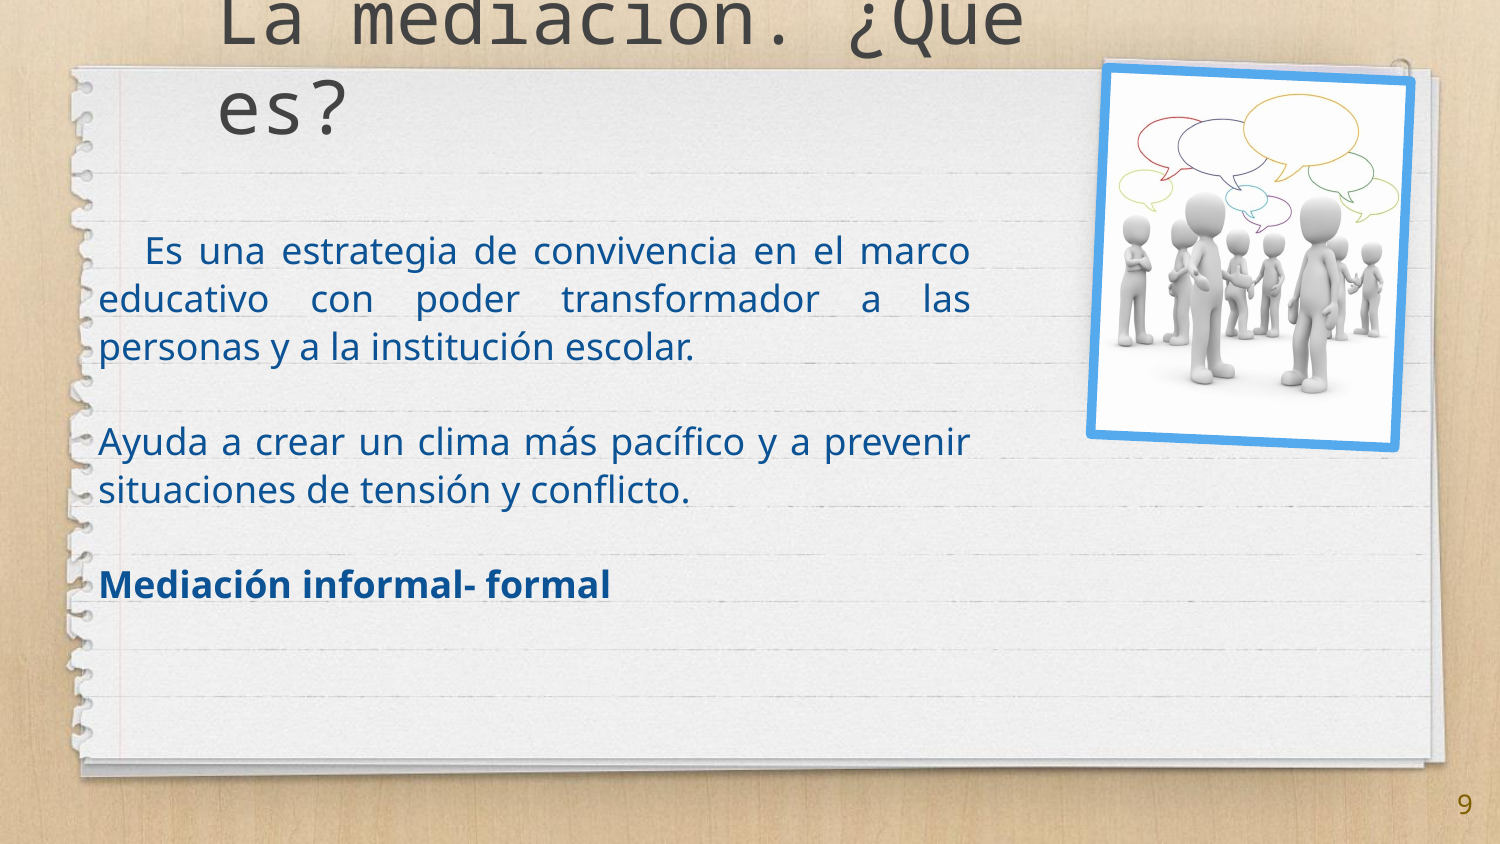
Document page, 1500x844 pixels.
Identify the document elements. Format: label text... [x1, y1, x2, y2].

slide_number 9 [1429, 767, 1500, 844]
list Es una estrategia de convivencia en el marco educativo con poder transformador a las personas y a la institución escolar. Ayuda a crear un clima más pacífico y a prevenir situaciones de tensión y conflicto. Mediación informal- formal [60, 164, 987, 768]
title La mediación. ¿Qué es? [201, 24, 1146, 165]
picture [0, 0, 1500, 844]
